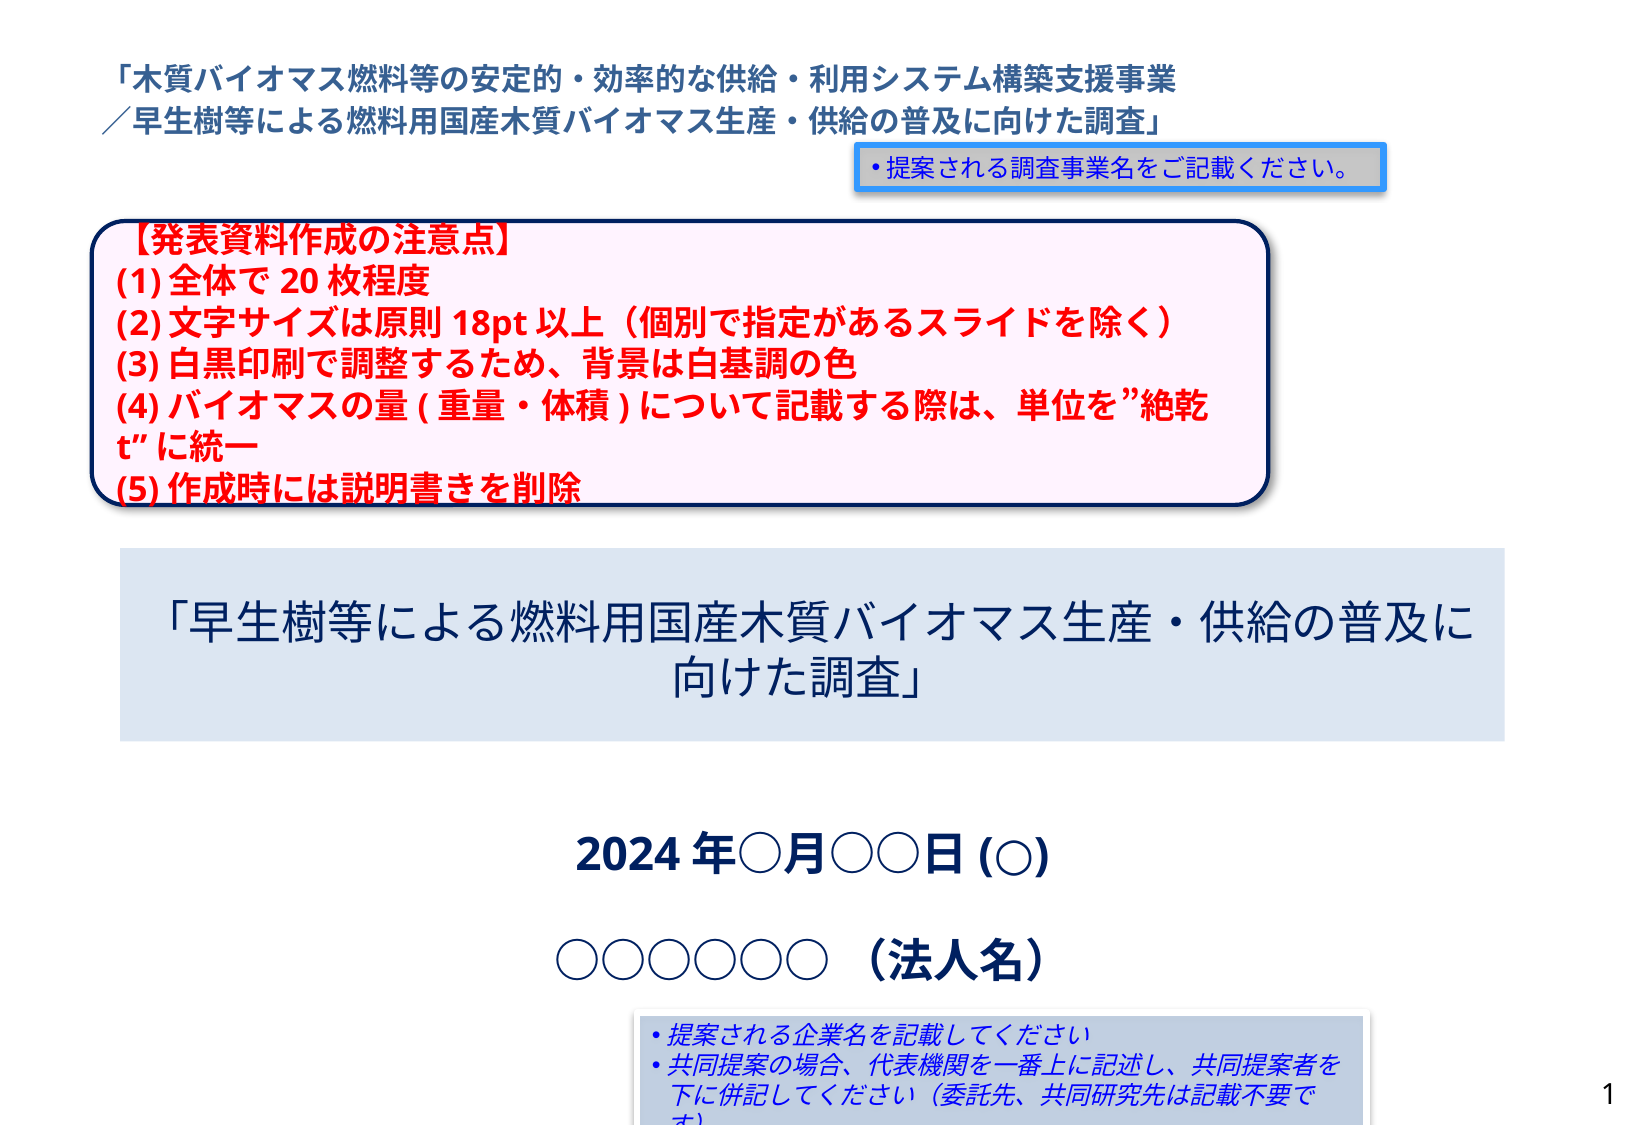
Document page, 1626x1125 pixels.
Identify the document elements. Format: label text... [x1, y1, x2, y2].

title 「早生樹等による燃料用国産木質バイオマス生産・供給の普及に向けた調査」 [131, 581, 1488, 716]
text_box ○○○○○○（法人名） [554, 931, 1072, 987]
text_box 提案される企業名を記載してください 共同提案の場合、代表機関を一番上に記述し、共同提案者を下に併記してください（委託先、共同研究先は記載不要です） [634, 1009, 1370, 1125]
text_box 2024年○月○○日(○) [575, 823, 1050, 880]
text_box [118, 546, 1507, 743]
text_box 提案される調査事業名をご記載ください。 [856, 144, 1384, 190]
text_box 【発表資料作成の注意点】 全体で20枚程度 文字サイズは原則18pt以上（個別で指定があるスライドを除く） (3)白黒印刷で調整するため、背景は白基調の色 (4)バイオマスの量(重量・体積)について記載する際は、単位を”絶乾t”に統一 (5)作成時には説明書きを削除 [89, 218, 1271, 508]
text_box 0 [1522, 1075, 1618, 1116]
subtitle 「木質バイオマス燃料等の安定的・効率的な供給・利用システム構築支援事業 ／早生樹等による燃料用国産木質バイオマス生産・供給の普及に向けた調査」 [101, 59, 1469, 712]
